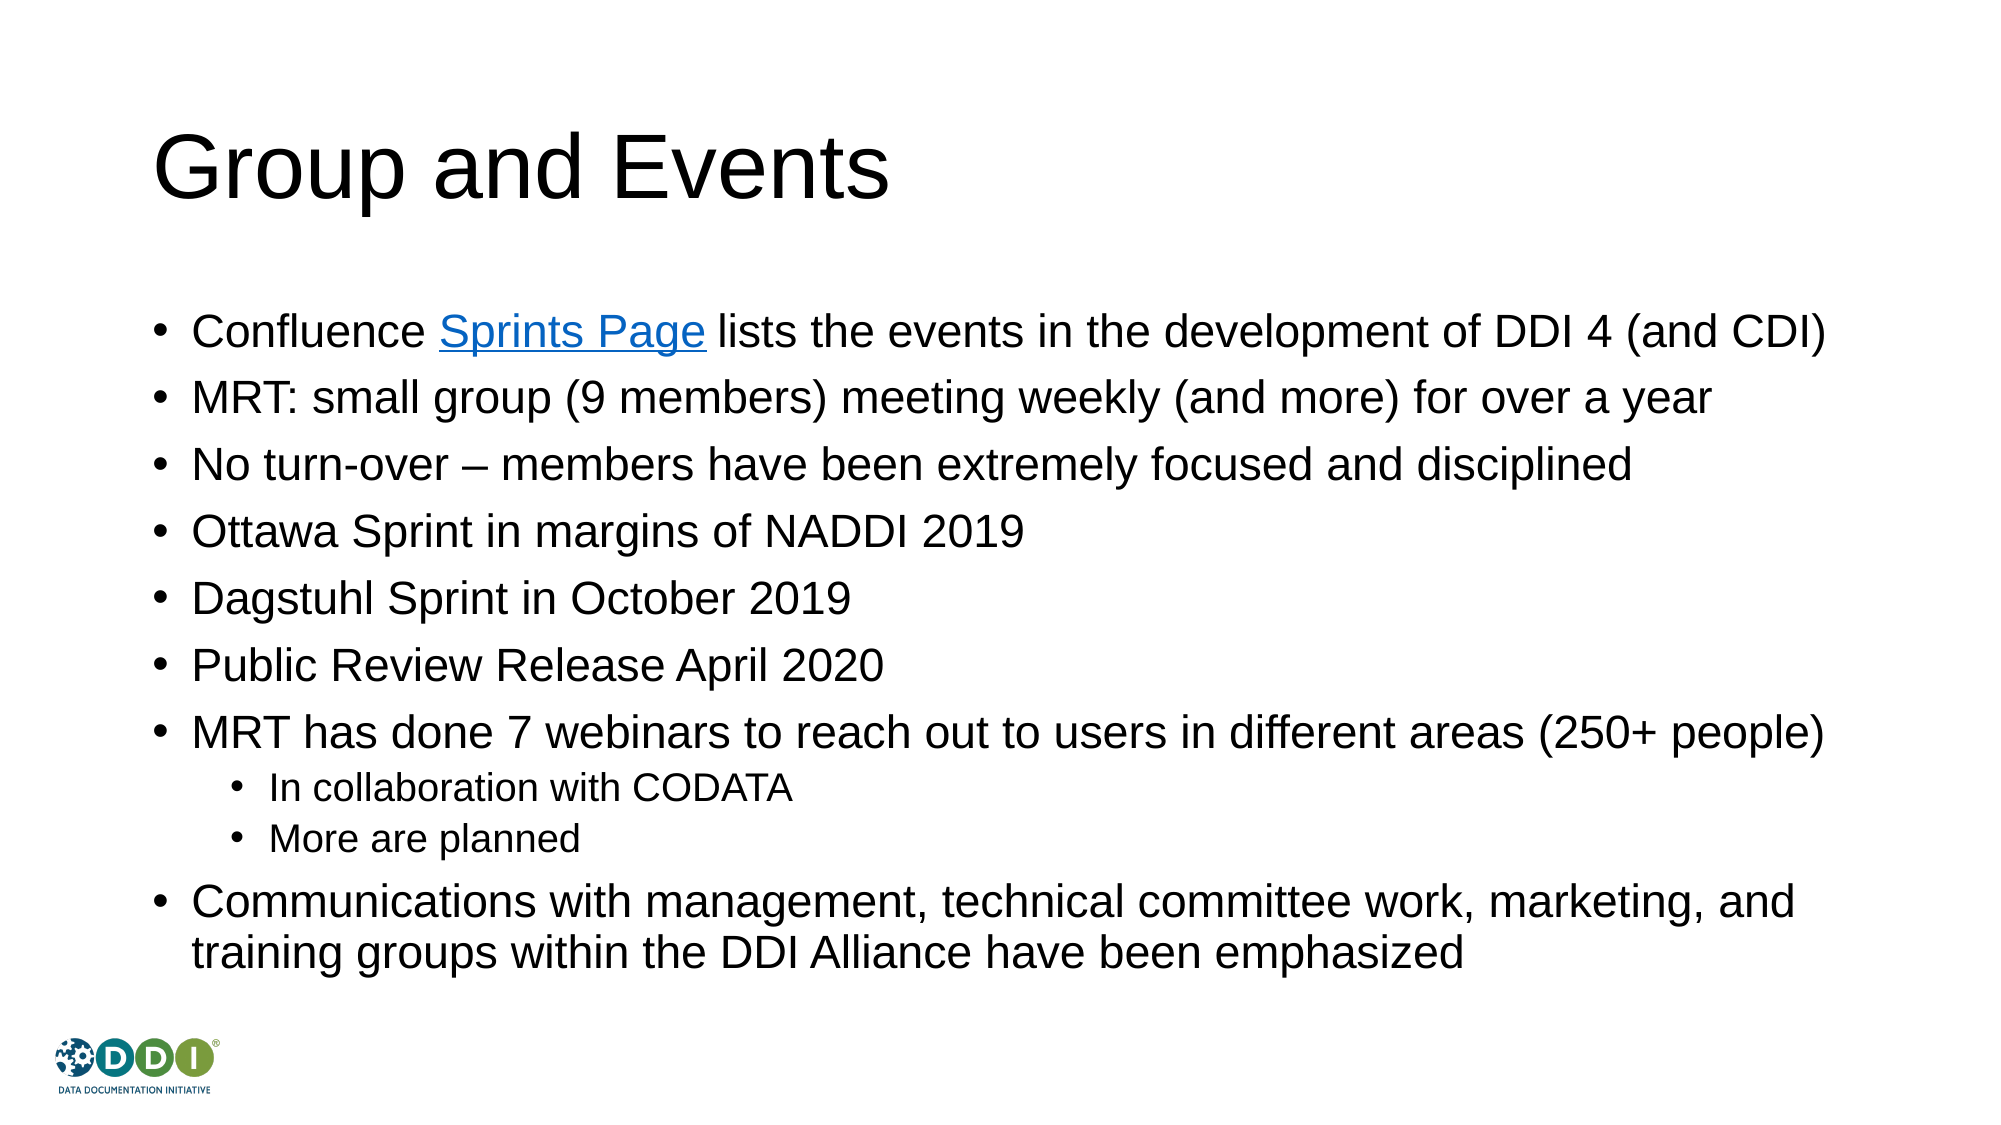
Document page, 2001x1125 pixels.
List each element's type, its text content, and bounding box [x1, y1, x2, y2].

list Confluence Sprints Page lists the events in the development of DDI 4 (and CDI) MRT: small group (9 members) meeting weekly (and more) for over a year No turn-over – members have been extremely focused and disciplined Ottawa Sprint in margins of NADDI 2019 Dagstuhl Sprint in October 2019 Public Review Release April 2020 MRT has done 7 webinars to reach out to users in different areas (250+ people) In collaboration with CODATA More are planned Communications with management, technical committee work, marketing, and training groups within the DDI Alliance have been emphasized [137, 299, 1863, 1014]
picture [53, 1035, 222, 1095]
title Group and Events [137, 59, 1863, 278]
